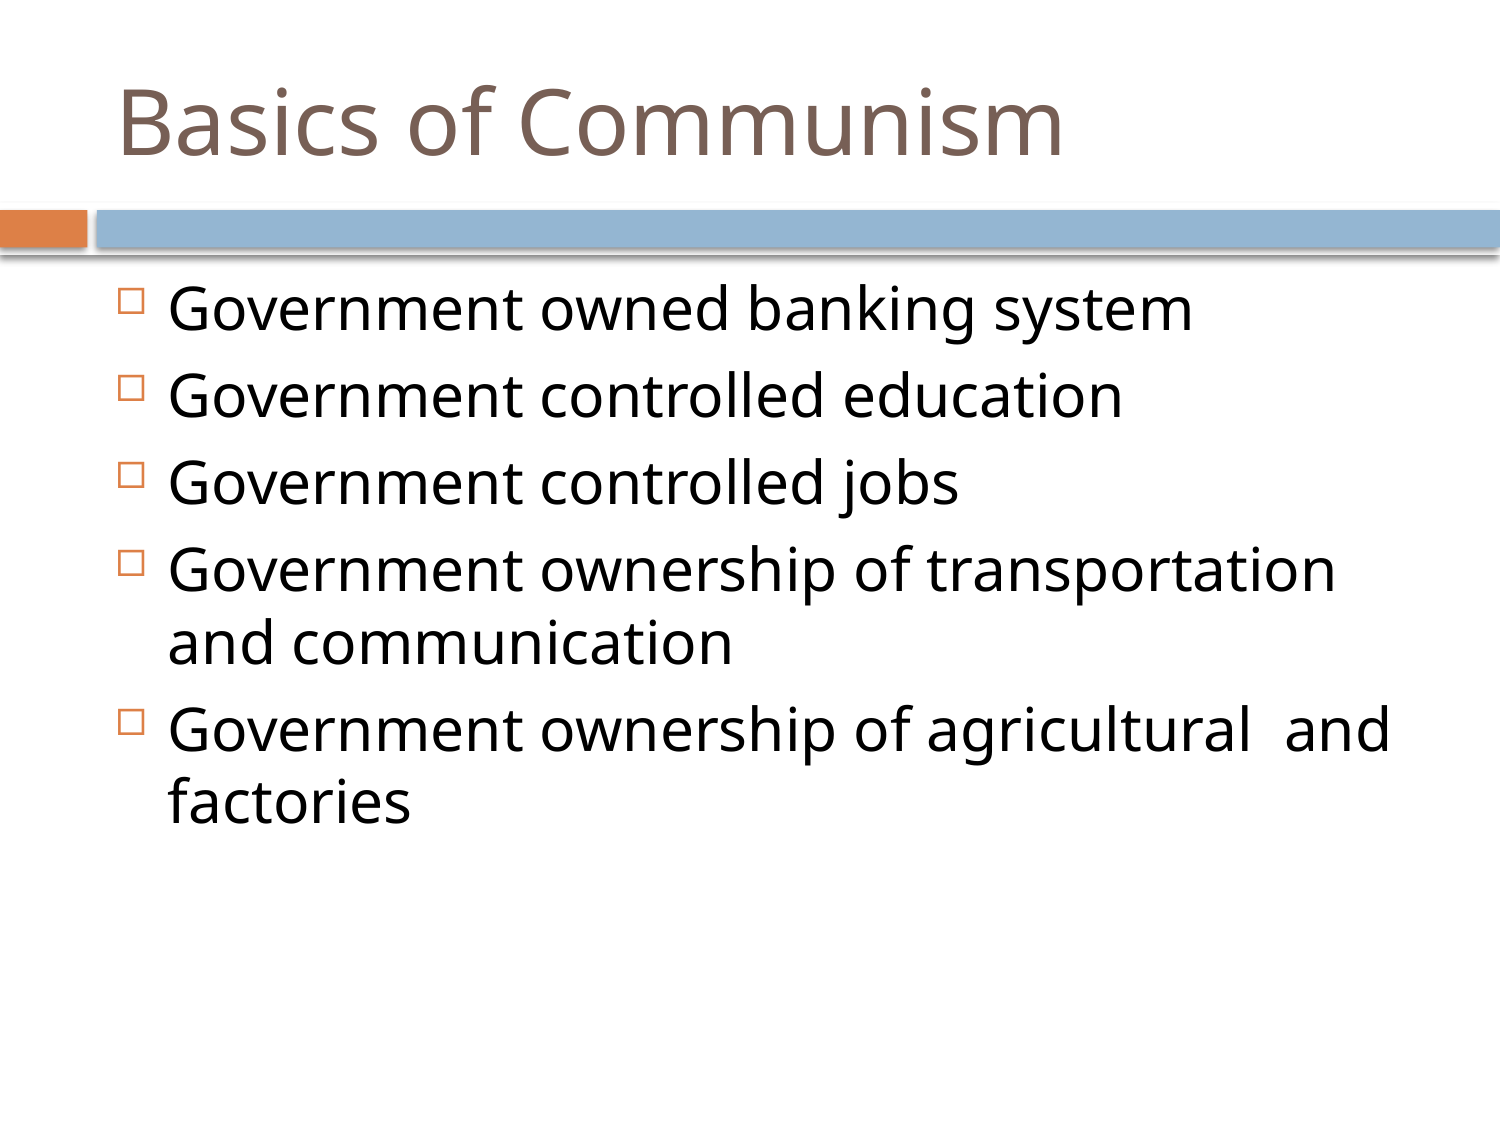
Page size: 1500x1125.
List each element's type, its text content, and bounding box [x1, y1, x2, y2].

list Government owned banking system Government controlled education Government controlled jobs Government ownership of transportation and communication Government ownership of agricultural and factories [100, 262, 1438, 1000]
title Basics of Communism [100, 37, 1438, 200]
